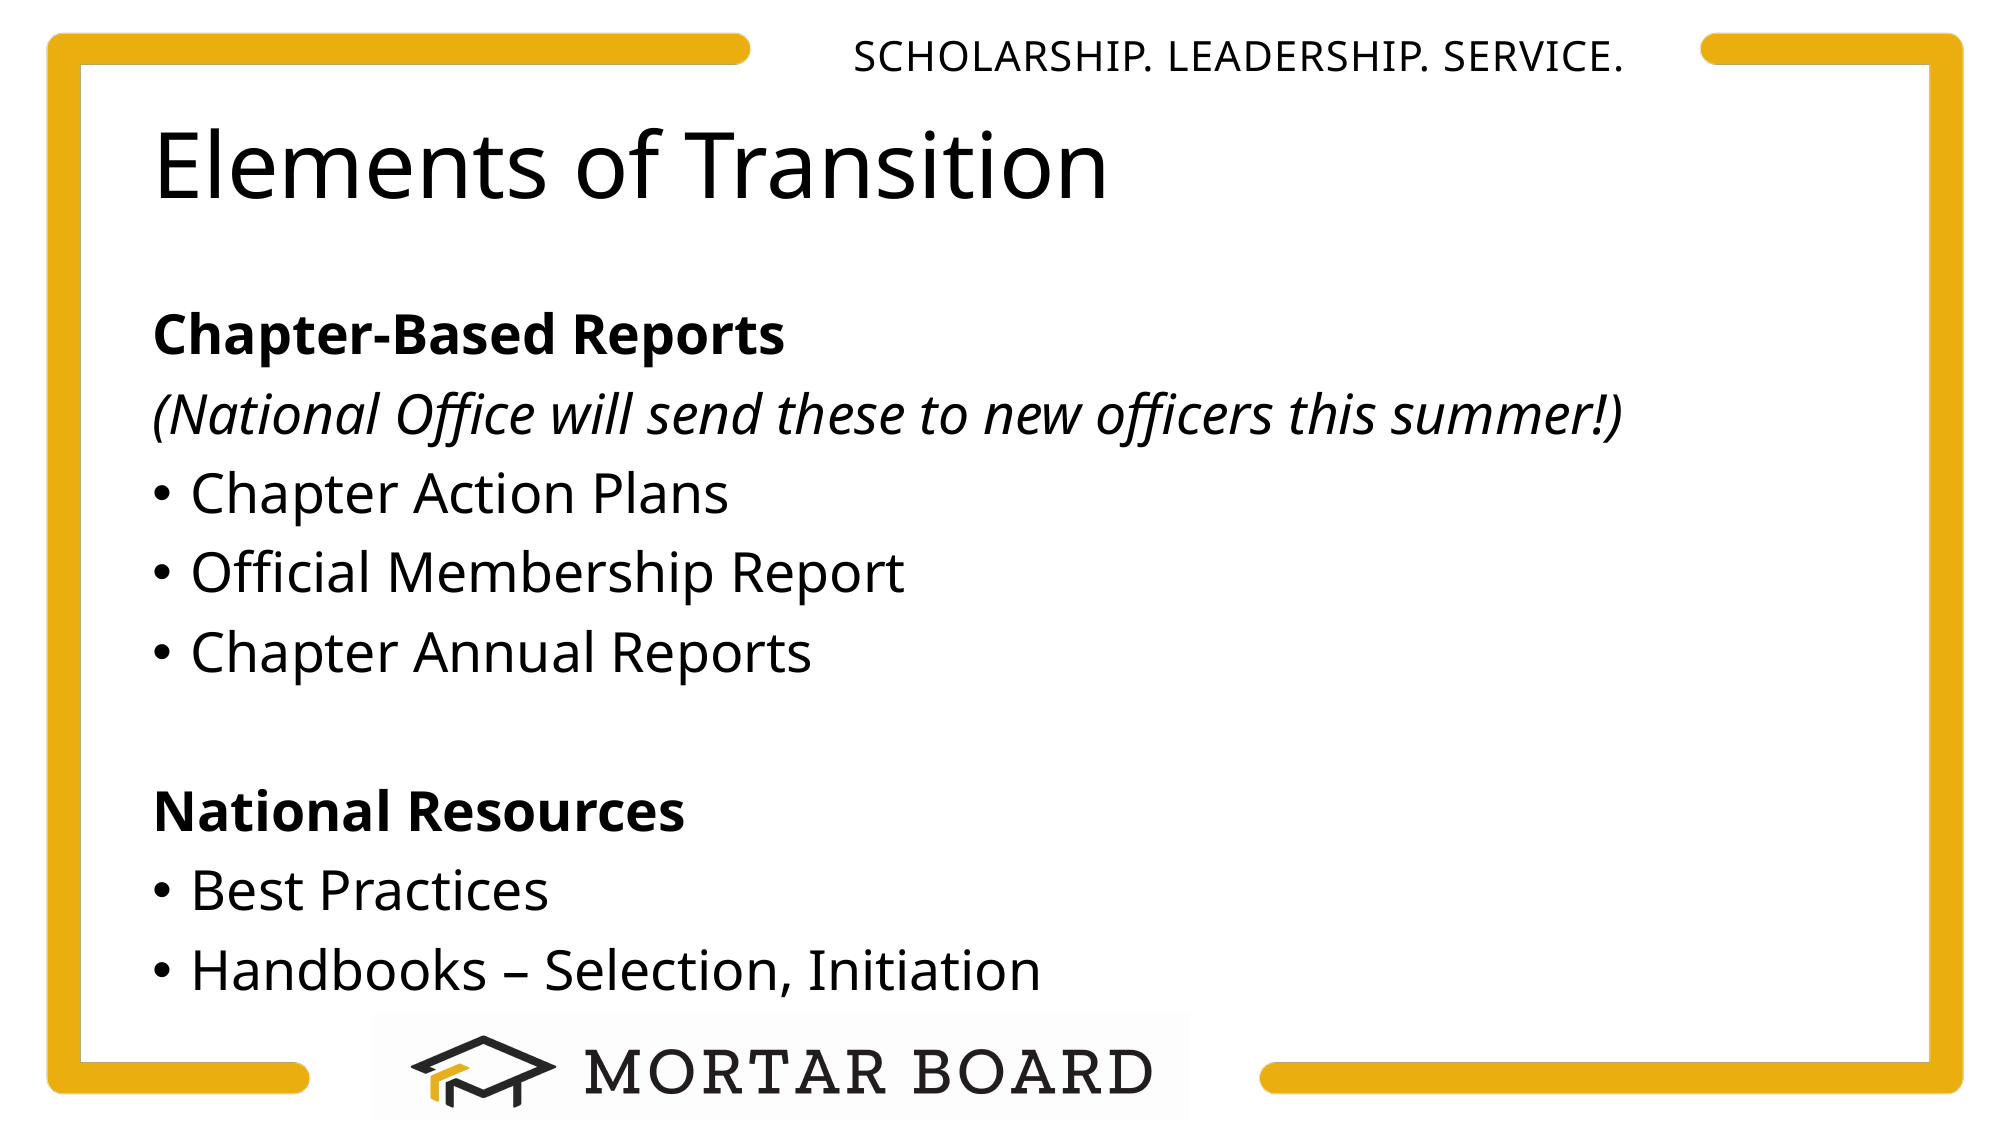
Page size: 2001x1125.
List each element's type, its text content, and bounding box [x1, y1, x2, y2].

picture [0, 0, 2001, 1119]
list Chapter-Based Reports (National Office will send these to new officers this summer!) Chapter Action Plans Official Membership Report Chapter Annual Reports National Resources Best Practices Handbooks – Selection, Initiation [137, 299, 1917, 1014]
title Elements of Transition [137, 59, 1863, 278]
